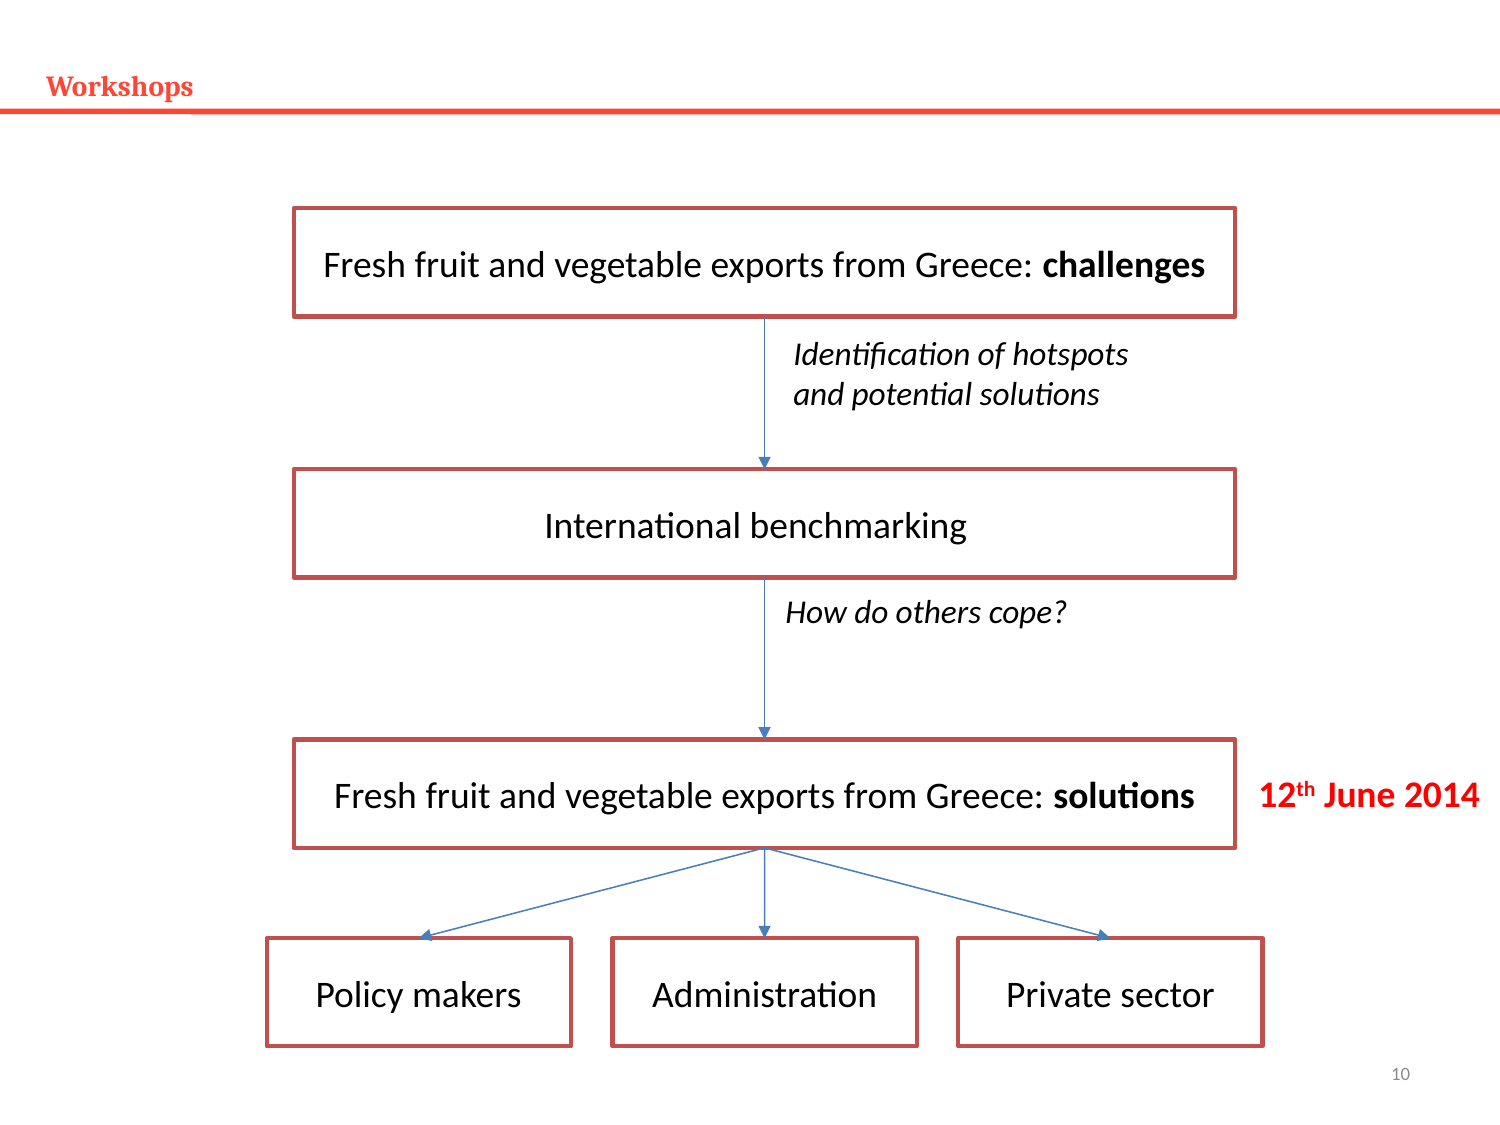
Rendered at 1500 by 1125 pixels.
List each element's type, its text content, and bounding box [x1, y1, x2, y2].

title Workshops [31, 58, 1381, 112]
text_box Fresh fruit and vegetable exports from Greece: solutions [292, 737, 1237, 850]
text_box How do others cope? [770, 582, 1084, 638]
text_box Private sector [956, 936, 1265, 1048]
text_box 12th June 2014 [1243, 762, 1496, 823]
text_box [764, 847, 1111, 939]
text_box Fresh fruit and vegetable exports from Greece: challenges [292, 206, 1237, 319]
slide_number 10 [1074, 1042, 1425, 1103]
text_box Identification of hotspots and potential solutions [778, 324, 1145, 420]
text_box International benchmarking [292, 467, 1237, 580]
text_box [418, 847, 763, 939]
text_box Policy makers [265, 936, 573, 1048]
text_box Administration [610, 946, 919, 1048]
